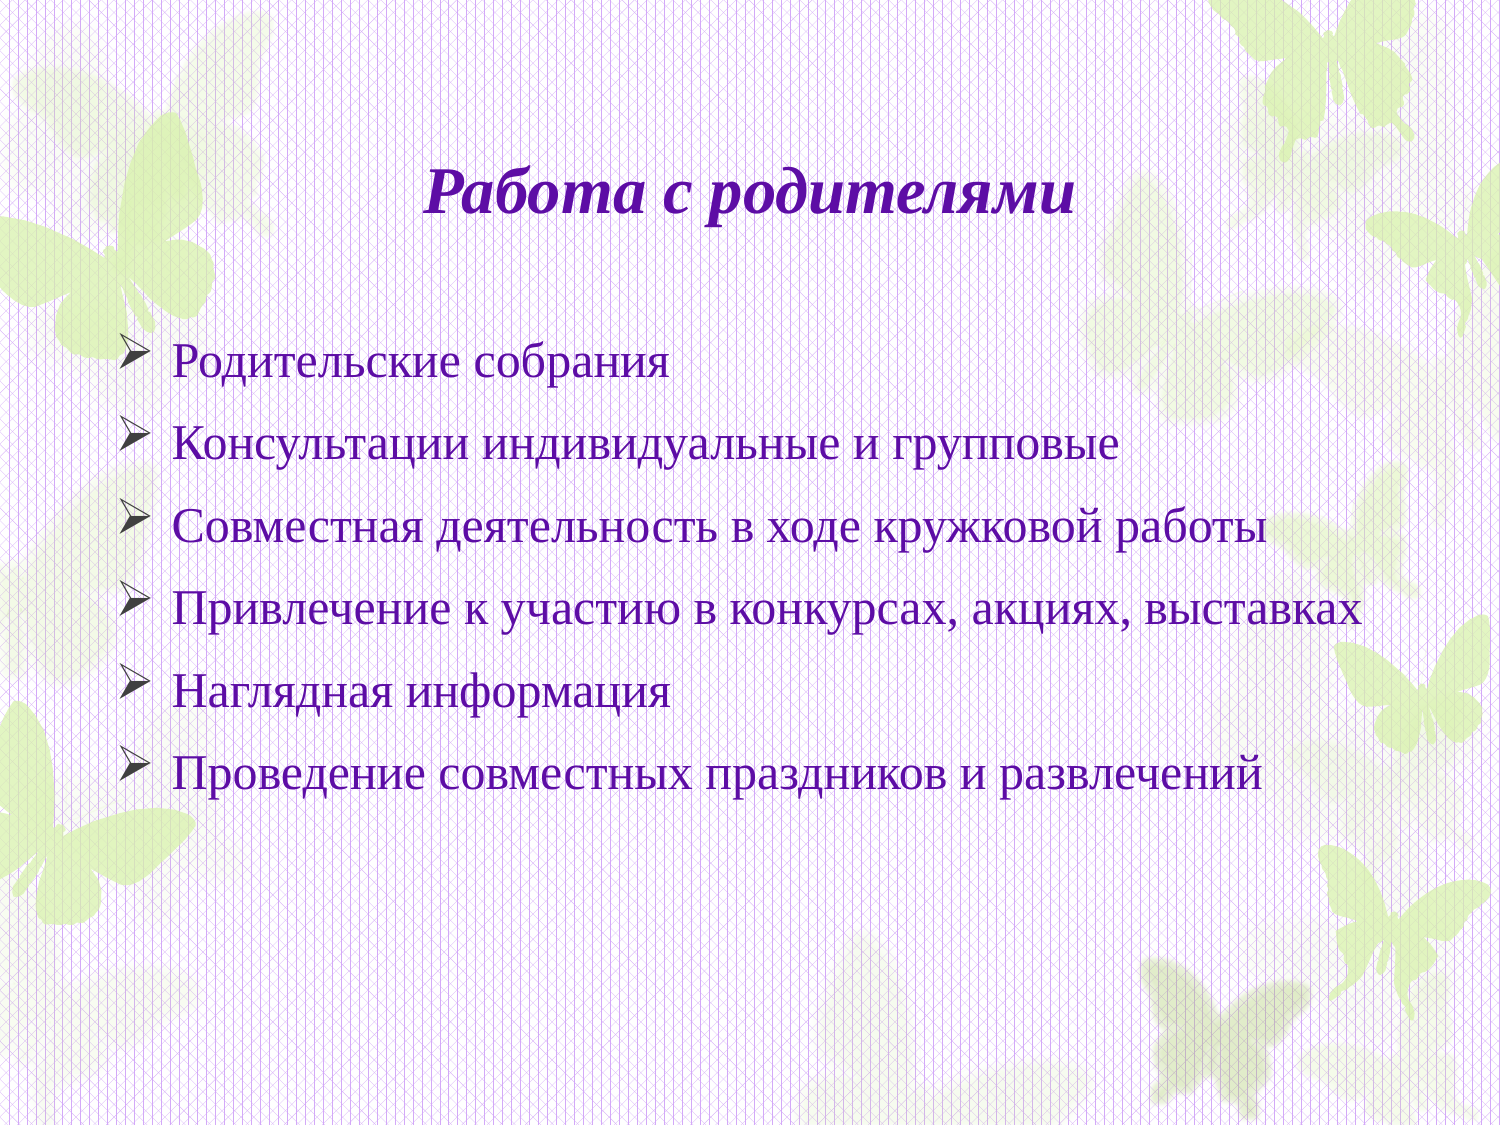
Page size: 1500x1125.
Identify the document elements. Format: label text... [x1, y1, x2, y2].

title Работа с родителями [165, 110, 1335, 263]
list Родительские собрания Консультации индивидуальные и групповые Совместная деятельность в ходе кружковой работы Привлечение к участию в конкурсах, акциях, выставках Наглядная информация Проведение совместных праздников и развлечений [100, 296, 1412, 962]
